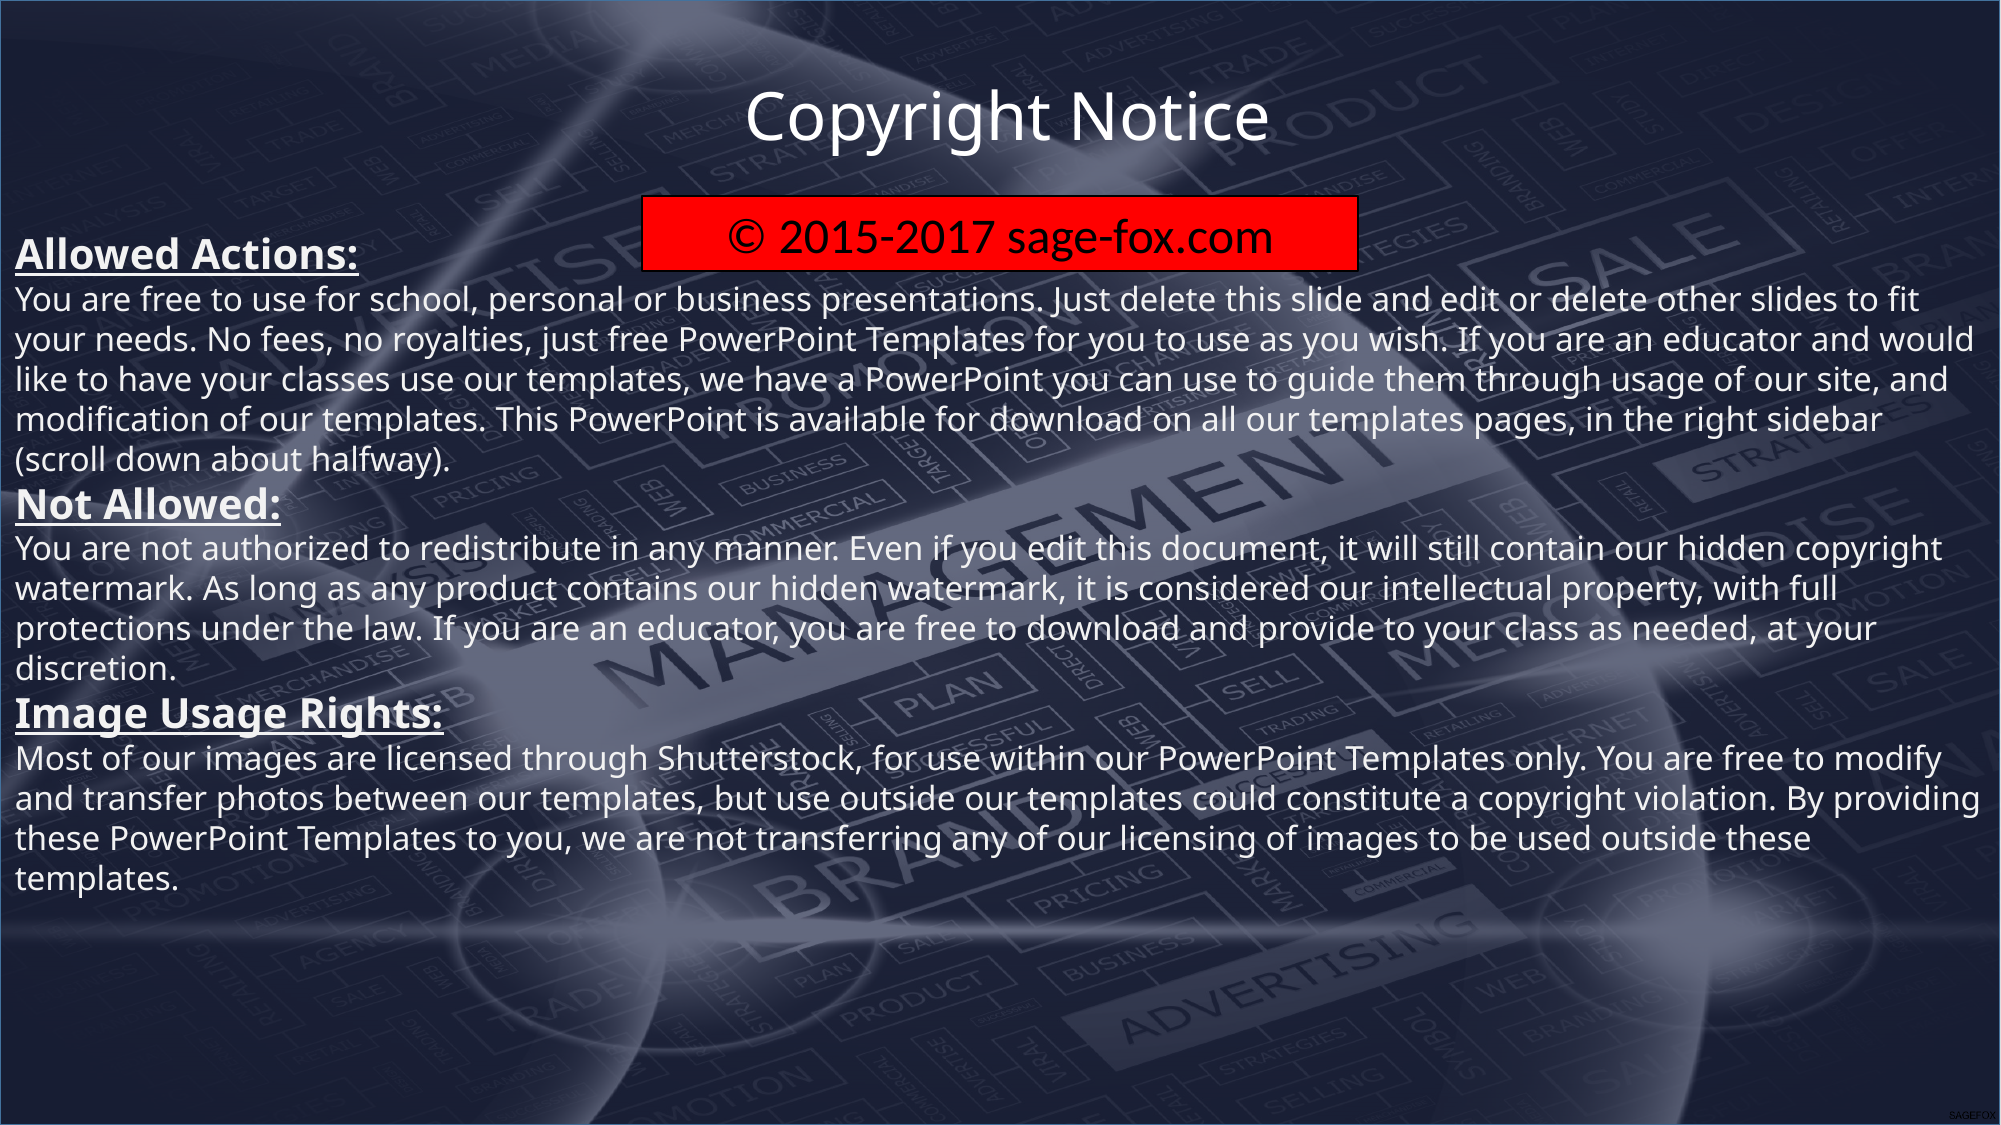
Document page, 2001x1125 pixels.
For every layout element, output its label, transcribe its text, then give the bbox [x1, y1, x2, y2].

text_box Allowed Actions: You are free to use for school, personal or business presentations. Just delete this slide and edit or delete other slides to fit your needs. No fees, no royalties, just free PowerPoint Templates for you to use as you wish. If you are an educator and would like to have your classes use our templates, we have a PowerPoint you can use to guide them through usage of our site, and modification of our templates. This PowerPoint is available for download on all our templates pages, in the right sidebar (scroll down about halfway). Not Allowed: You are not authorized to redistribute in any manner. Even if you edit this document, it will still contain our hidden copyright watermark. As long as any product contains our hidden watermark, it is considered our intellectual property, with full protections under the law. If you are an educator, you are free to download and provide to your class as needed, at your discretion. Image Usage Rights: Most of our images are licensed through Shutterstock, for use within our PowerPoint Templates only. You are free to modify and transfer photos between our templates, but use outside our templates could constitute a copyright violation. By providing these PowerPoint Templates to you, we are not transferring any of our licensing of images to be used outside these templates. [0, 0, 2000, 1125]
text_box © 2015-2017 sage-fox.com [641, 196, 1358, 272]
title Copyright Notice [493, 60, 1524, 178]
